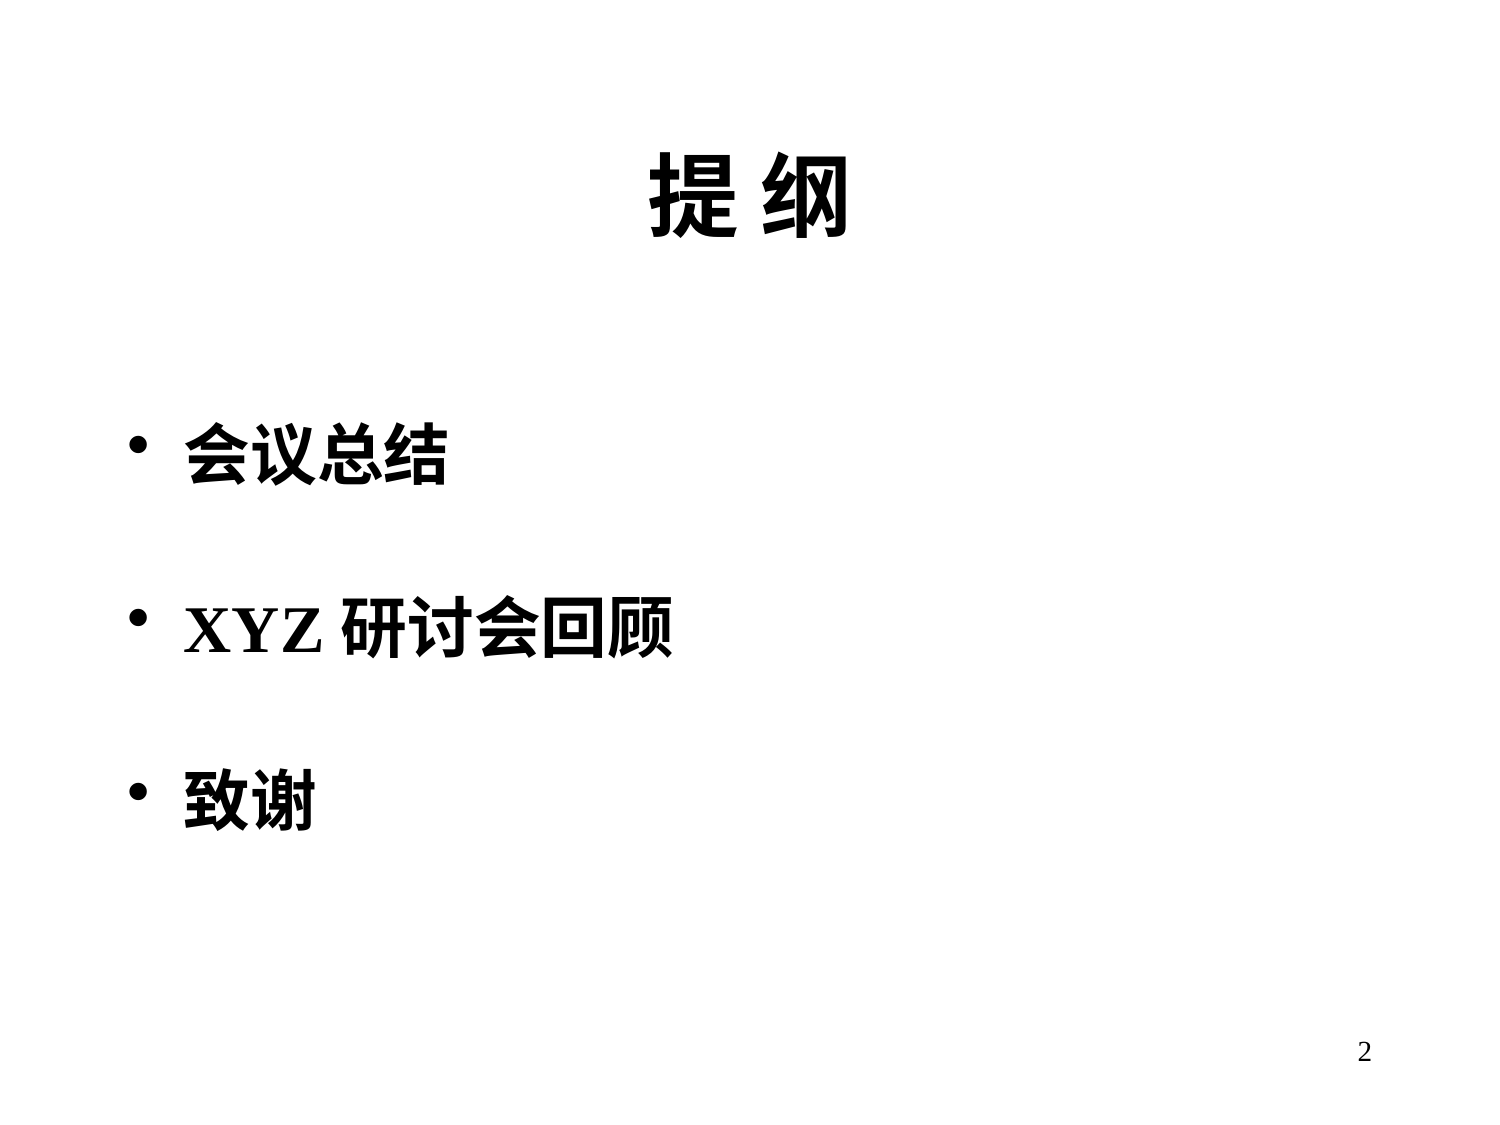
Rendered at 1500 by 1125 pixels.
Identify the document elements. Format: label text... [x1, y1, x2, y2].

slide_number 2 [1074, 1025, 1388, 1100]
list 会议总结 XYZ研讨会回顾 致谢 [112, 324, 1388, 1000]
title 提 纲 [112, 99, 1388, 288]
